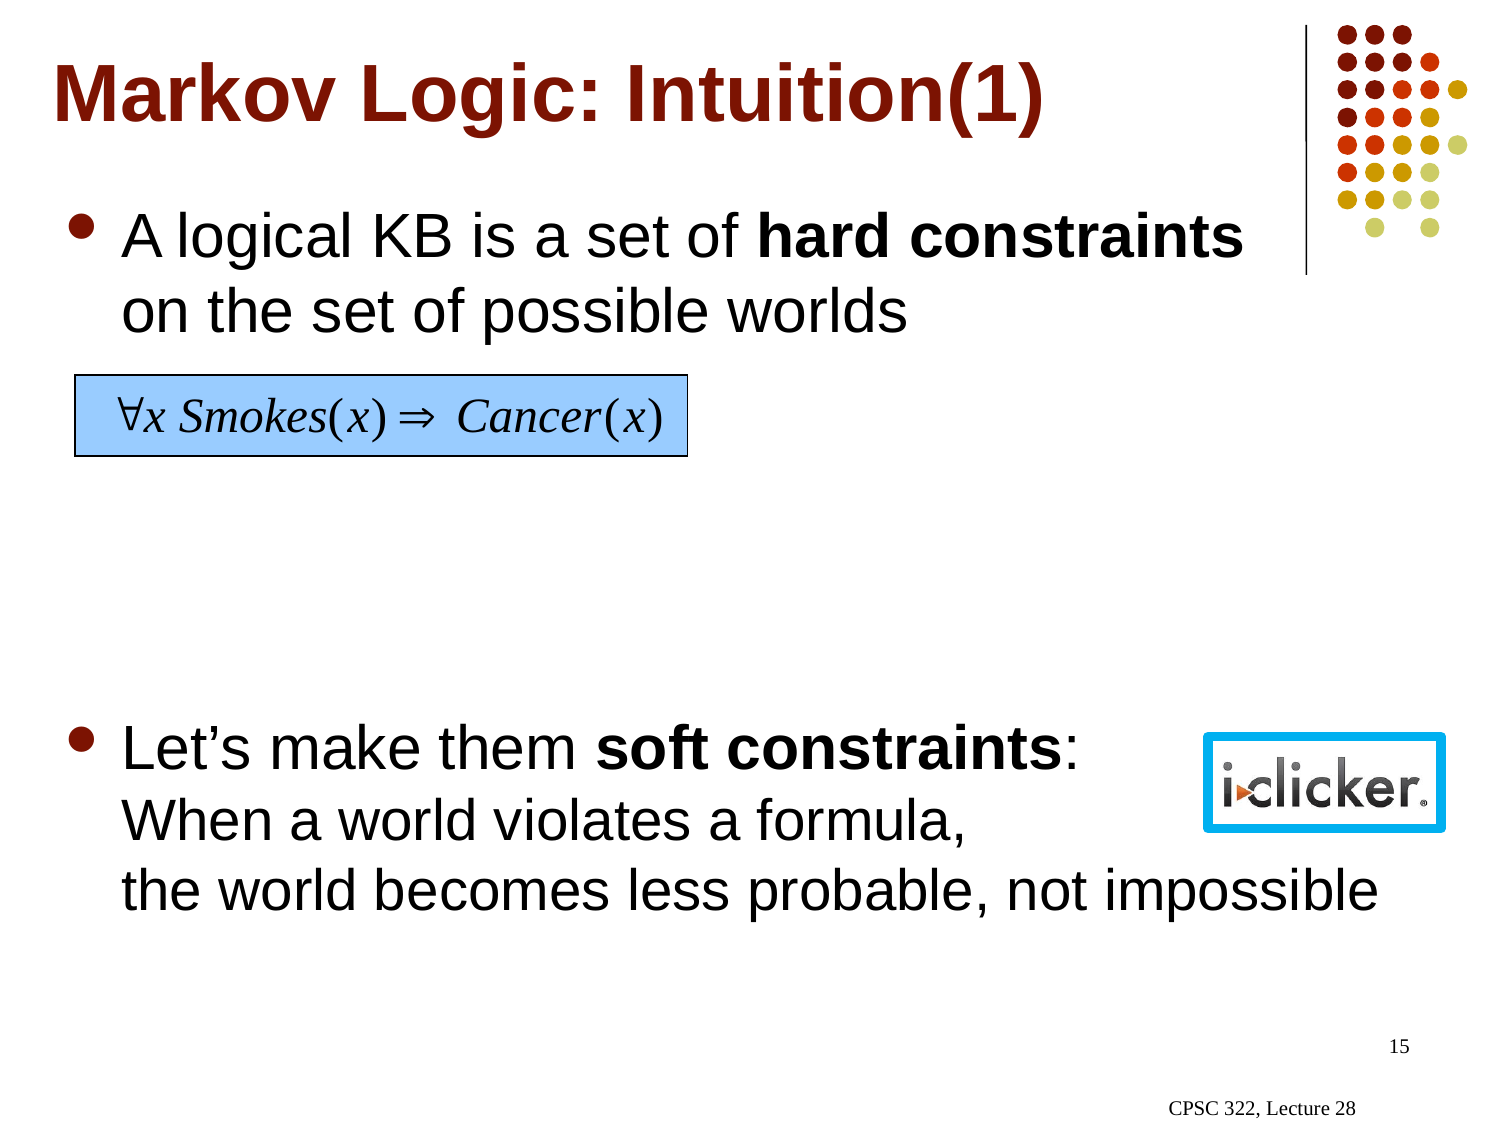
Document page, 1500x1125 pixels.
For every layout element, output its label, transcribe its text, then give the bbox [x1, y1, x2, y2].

title Markov Logic: Intuition(1) [37, 37, 1275, 145]
list A logical KB is a set of hard constraints on the set of possible worlds Let’s make them soft constraints: When a world violates a formula, the world becomes less probable, not impossible [50, 187, 1400, 912]
slide_number 15 [1074, 1024, 1426, 1101]
footer CPSC 322, Lecture 28 [1024, 1087, 1500, 1125]
picture [1214, 742, 1435, 823]
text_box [74, 374, 688, 528]
